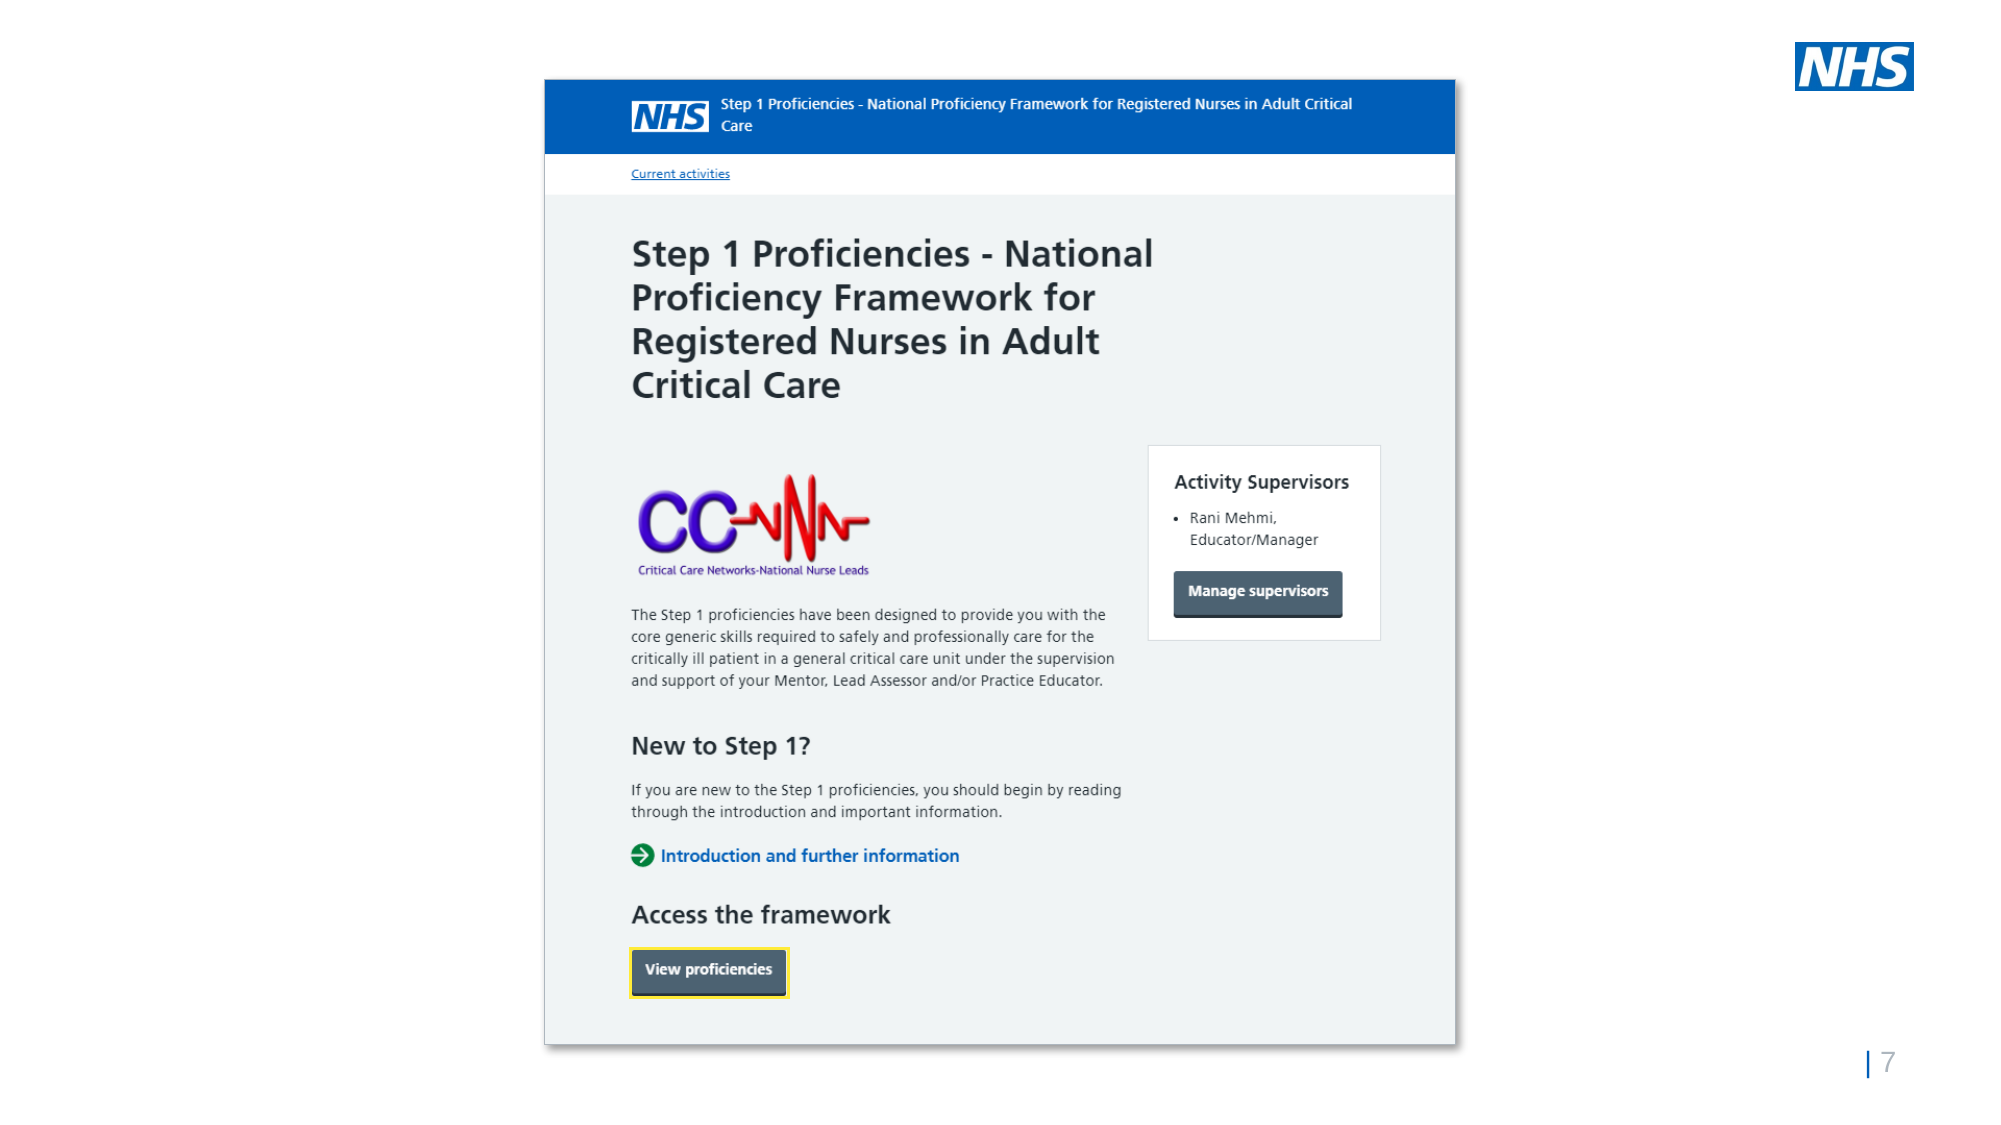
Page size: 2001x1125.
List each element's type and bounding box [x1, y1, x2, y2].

picture [1795, 42, 1914, 91]
picture [544, 79, 1456, 1045]
